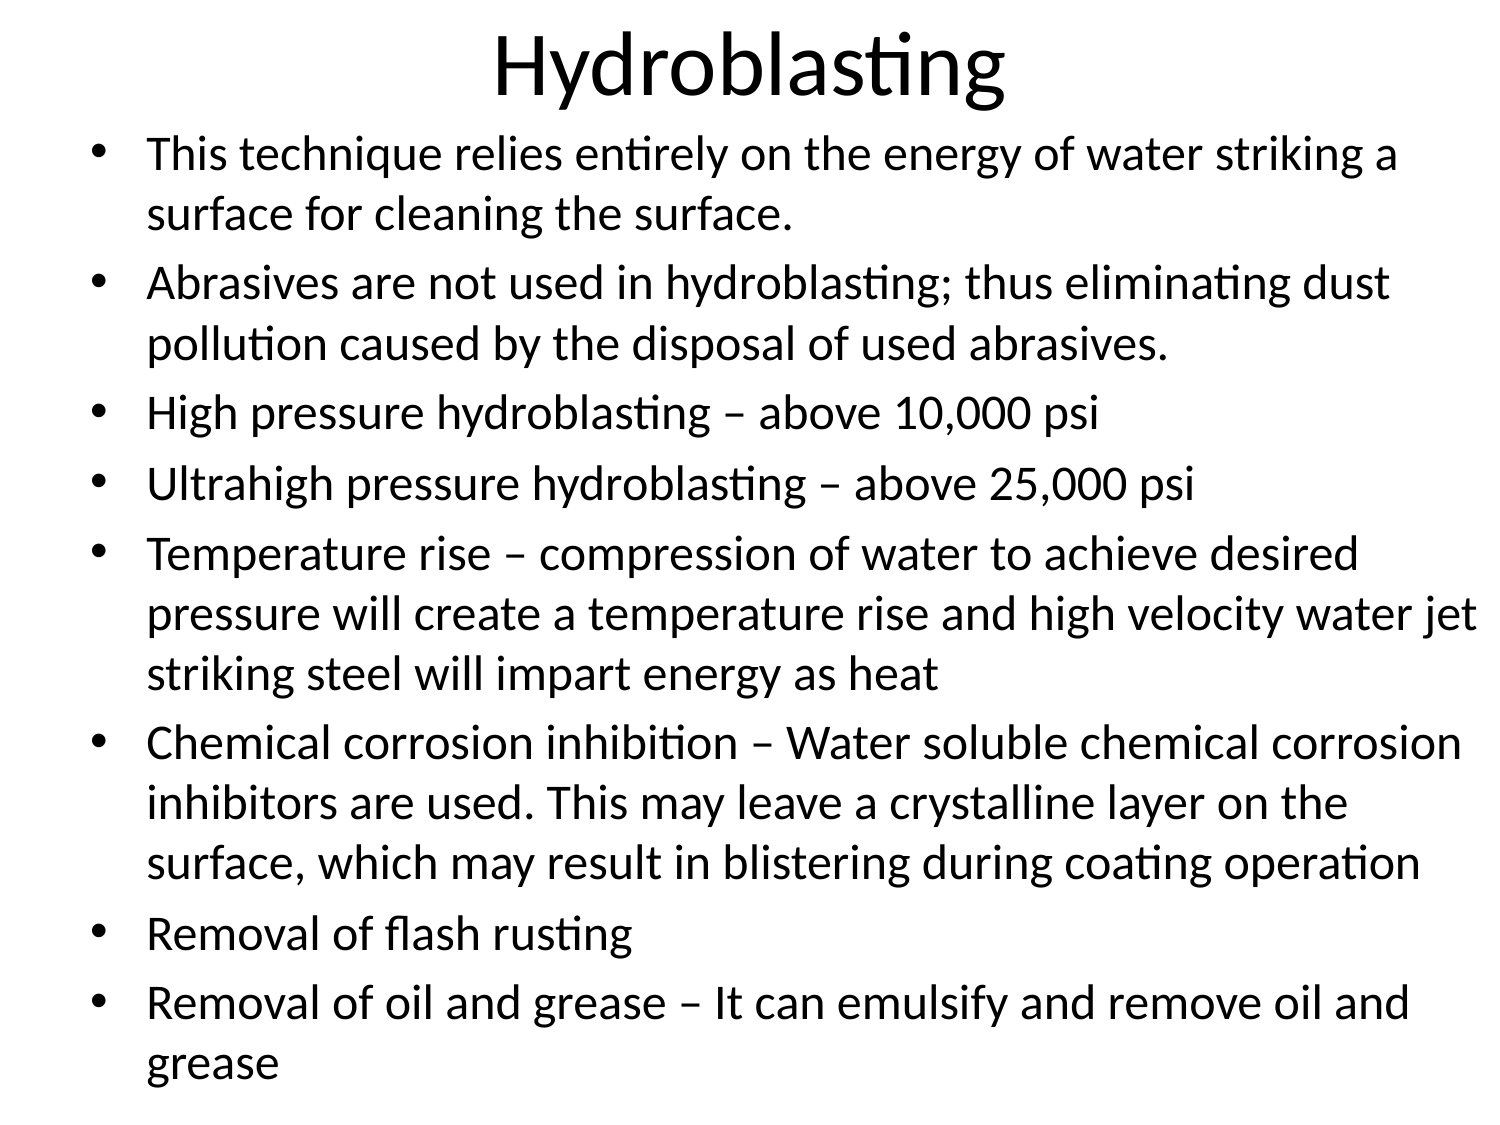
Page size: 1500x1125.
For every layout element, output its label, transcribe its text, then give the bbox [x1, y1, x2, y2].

list This technique relies entirely on the energy of water striking a surface for cleaning the surface. Abrasives are not used in hydroblasting; thus eliminating dust pollution caused by the disposal of used abrasives. High pressure hydroblasting – above 10,000 psi Ultrahigh pressure hydroblasting – above 25,000 psi Temperature rise – compression of water to achieve desired pressure will create a temperature rise and high velocity water jet striking steel will impart energy as heat Chemical corrosion inhibition – Water soluble chemical corrosion inhibitors are used. This may leave a crystalline layer on the surface, which may result in blistering during coating operation Removal of flash rusting Removal of oil and grease – It can emulsify and remove oil and grease [74, 112, 1500, 1125]
title Hydroblasting [74, 12, 1426, 106]
